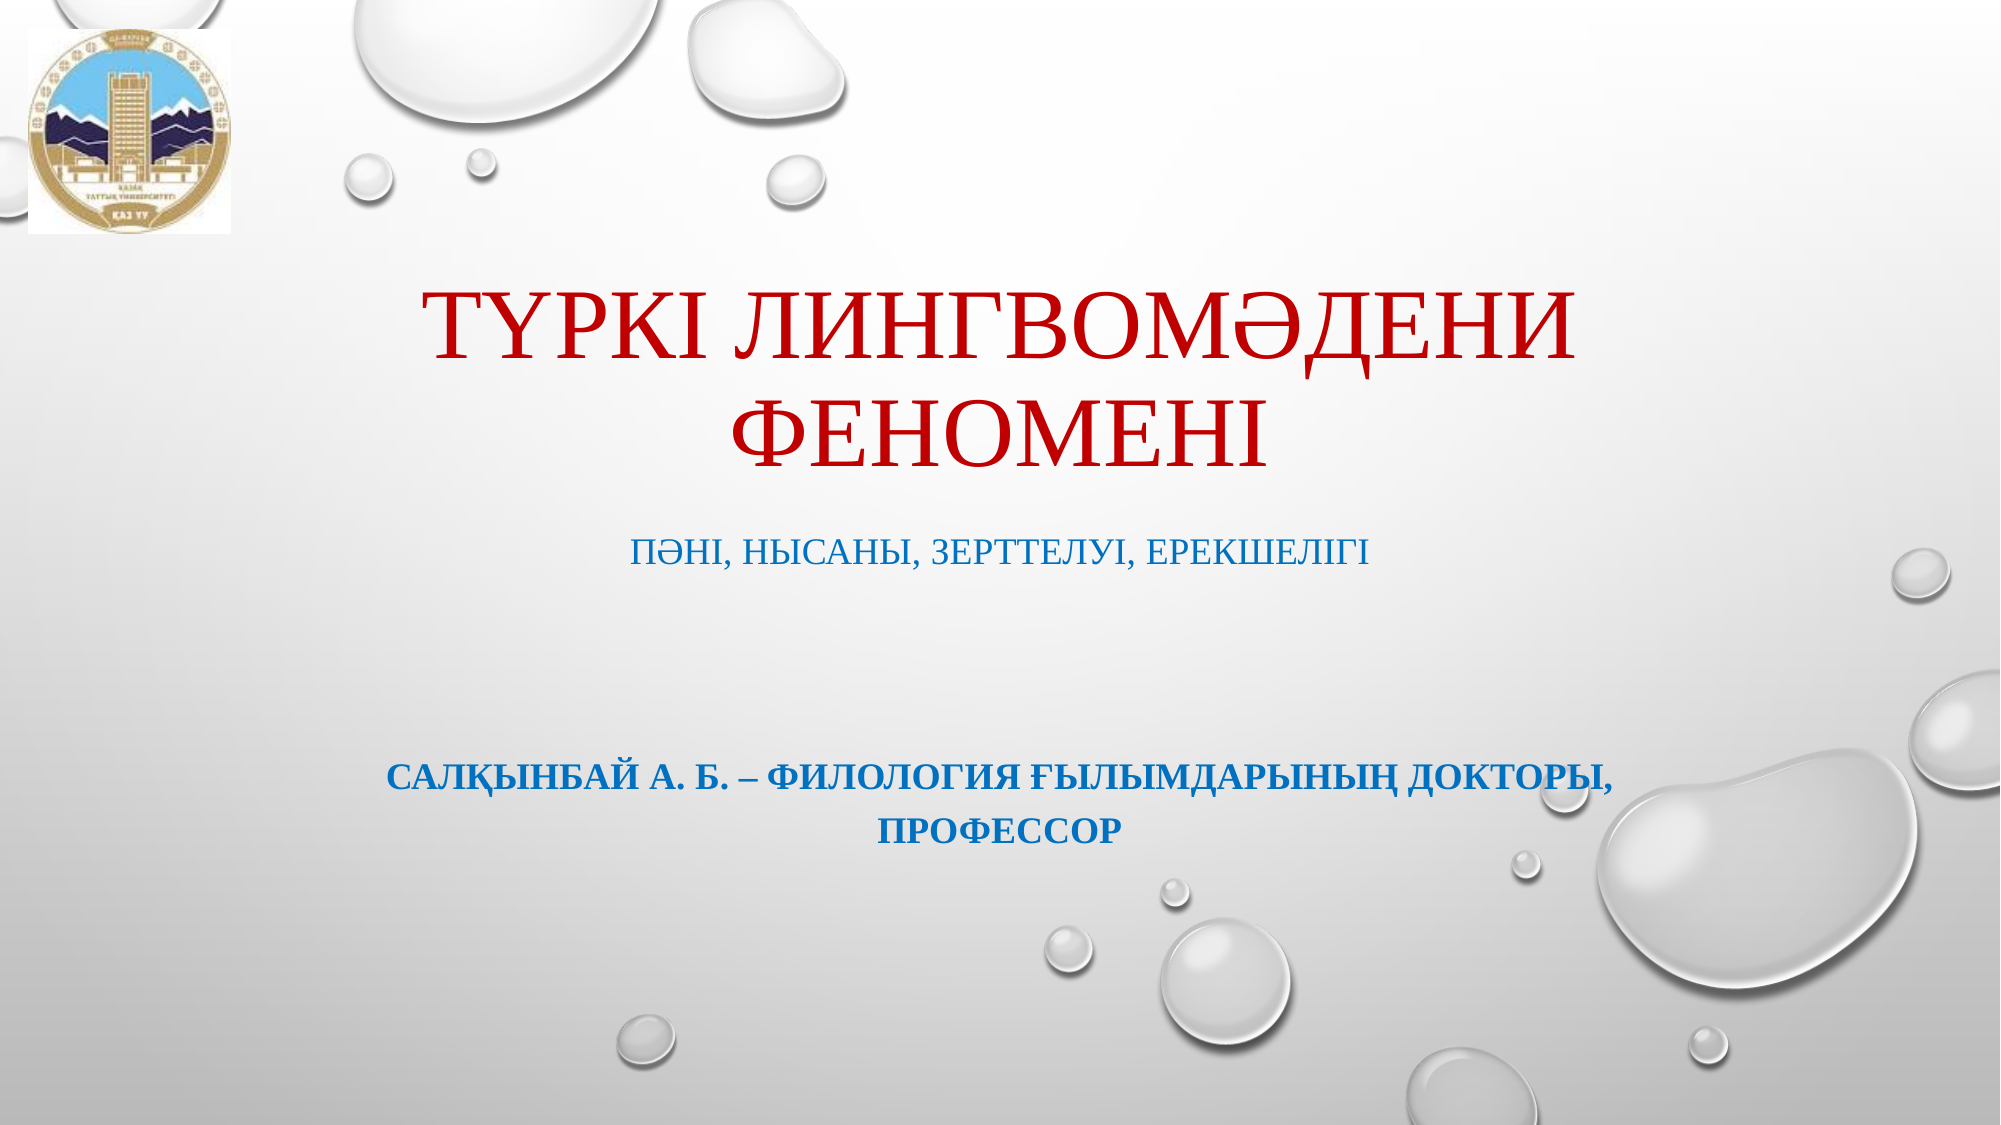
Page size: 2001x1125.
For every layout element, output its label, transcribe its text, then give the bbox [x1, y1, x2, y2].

picture [0, 0, 2000, 1125]
title Түркі лингвомәдени феномені [287, 213, 1713, 496]
subtitle Пәні, нысаны, зерттелуі, ерекшелігі Салқынбай А. Б. – филология ғылымдарының докторы, профессор [287, 511, 1713, 736]
